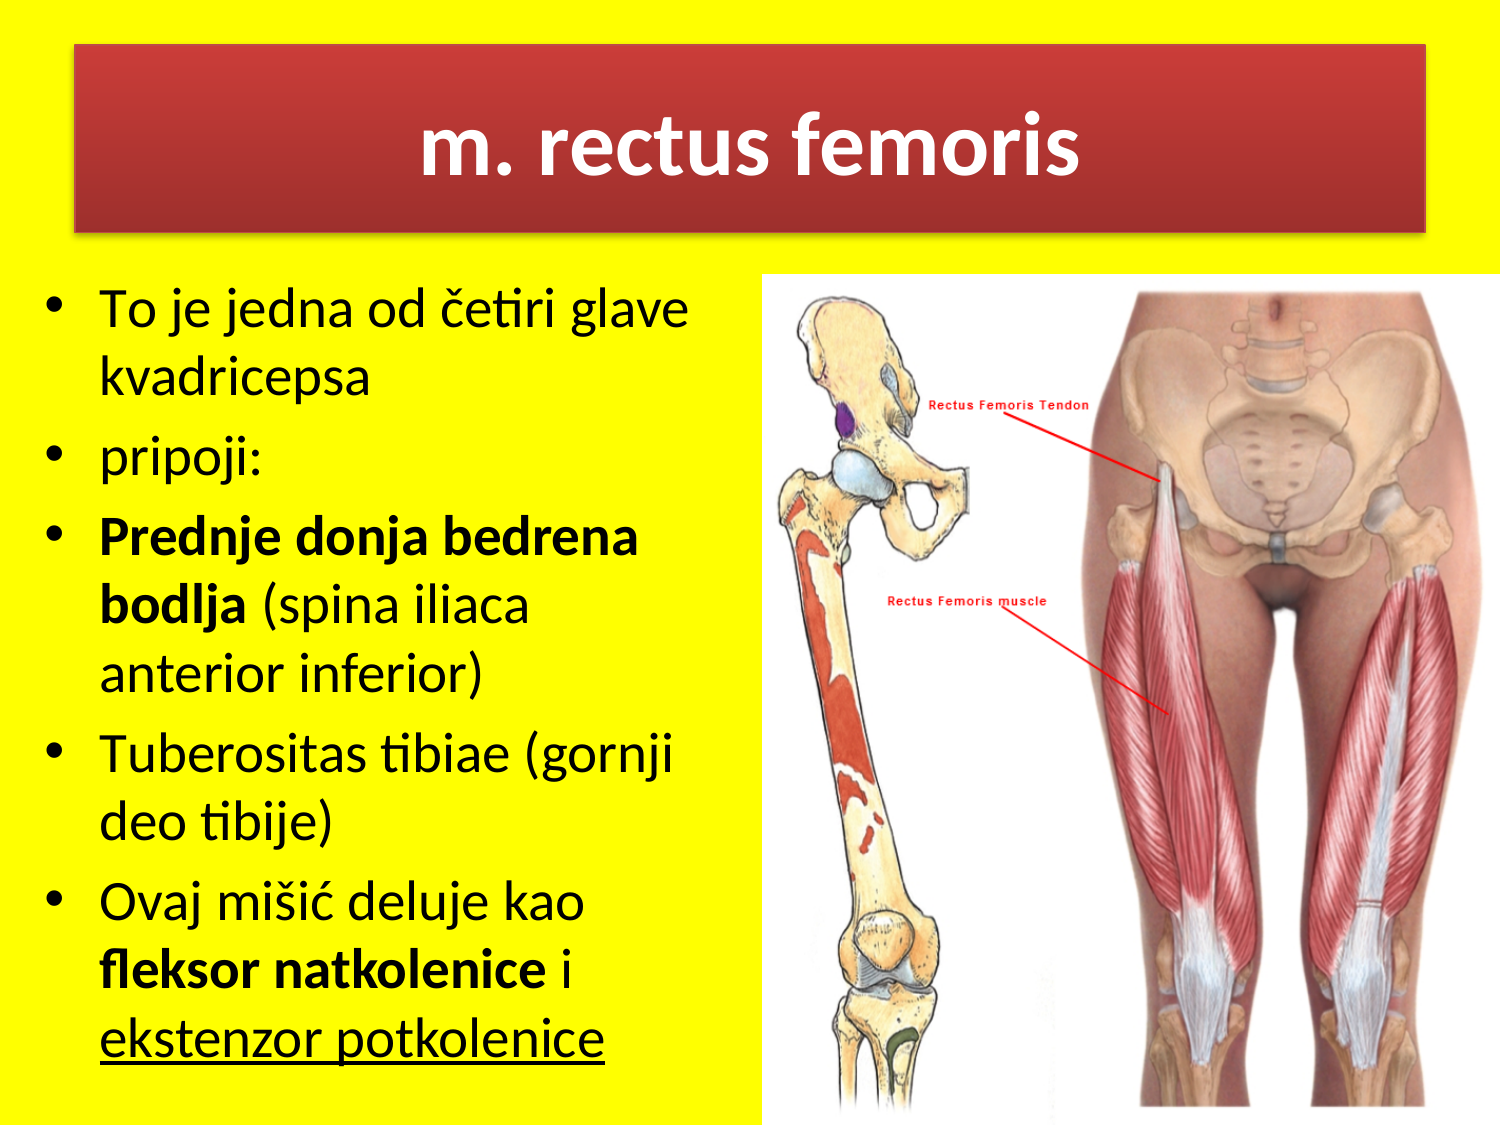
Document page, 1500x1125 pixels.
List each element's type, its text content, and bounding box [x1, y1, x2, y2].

title m. rectus femoris [74, 44, 1426, 233]
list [762, 273, 1500, 1125]
list To je jedna od četiri glave kvadricepsa pripoji: Prednje donja bedrena bodlja (spina iliaca anterior inferior) Tuberositas tibiae (gornji deo tibije) Ovaj mišić deluje kao fleksor natkolenice i ekstenzor potkolenice [29, 262, 738, 1083]
